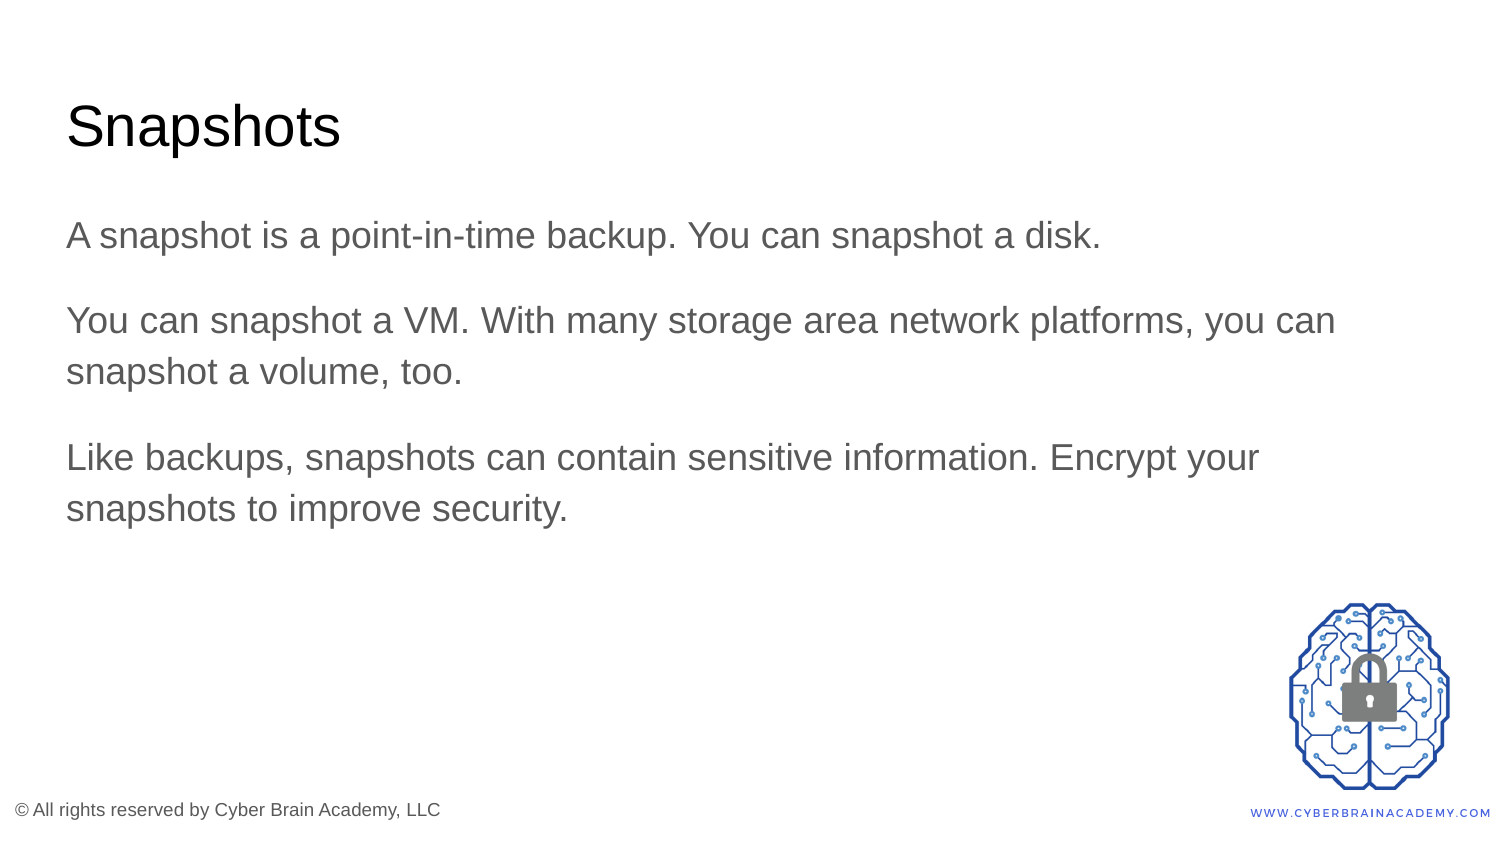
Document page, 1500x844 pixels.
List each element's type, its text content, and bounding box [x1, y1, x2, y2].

list A snapshot is a point-in-time backup. You can snapshot a disk. You can snapshot a VM. With many storage area network platforms, you can snapshot a volume, too. Like backups, snapshots can contain sensitive information. Encrypt your snapshots to improve security. [51, 189, 1449, 750]
picture [1242, 586, 1500, 844]
title Snapshots [51, 72, 1449, 167]
